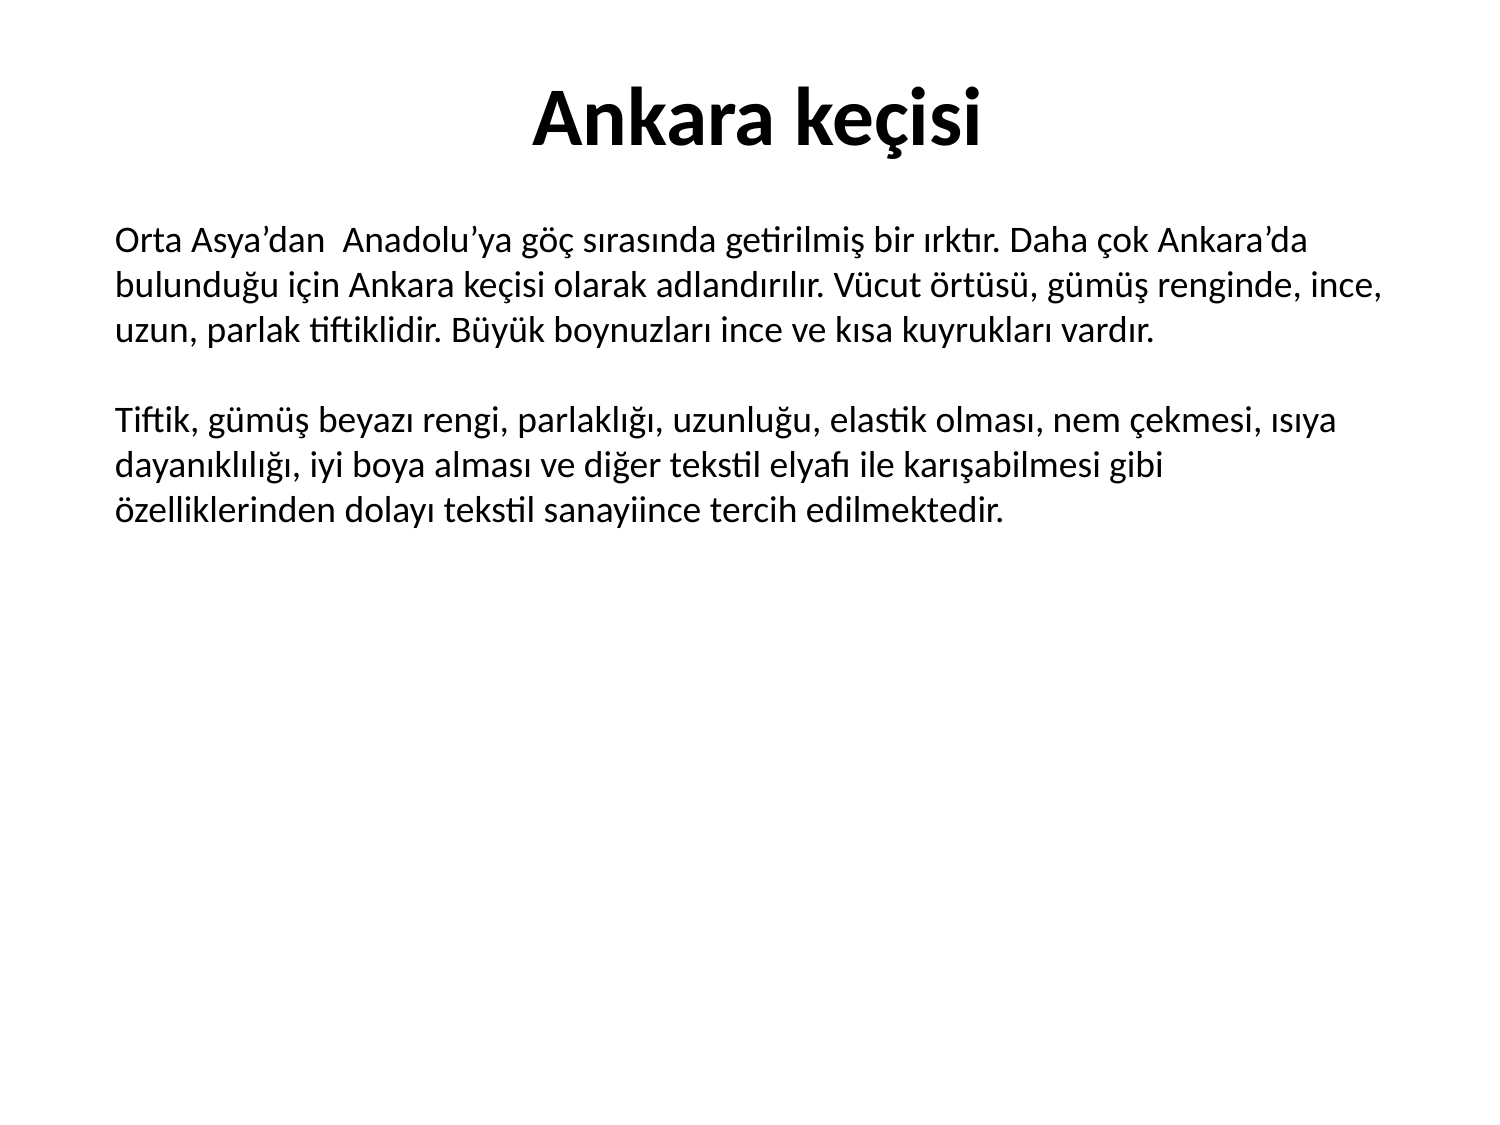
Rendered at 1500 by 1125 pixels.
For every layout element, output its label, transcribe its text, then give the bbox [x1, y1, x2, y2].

text_box Ankara keçisi [517, 54, 999, 170]
text_box Orta Asya’dan Anadolu’ya göç sırasında getirilmiş bir ırktır. Daha çok Ankara’da bulunduğu için Ankara keçisi olarak adlandırılır. Vücut örtüsü, gümüş renginde, ince, uzun, parlak tiftiklidir. Büyük boynuzları ince ve kısa kuyrukları vardır. Tiftik, gümüş beyazı rengi, parlaklığı, uzunluğu, elastik olması, nem çekmesi, ısıya dayanıklılığı, iyi boya alması ve diğer tekstil elyafı ile karışabilmesi gibi özelliklerinden dolayı tekstil sanayiince tercih edilmektedir. [100, 208, 1400, 538]
